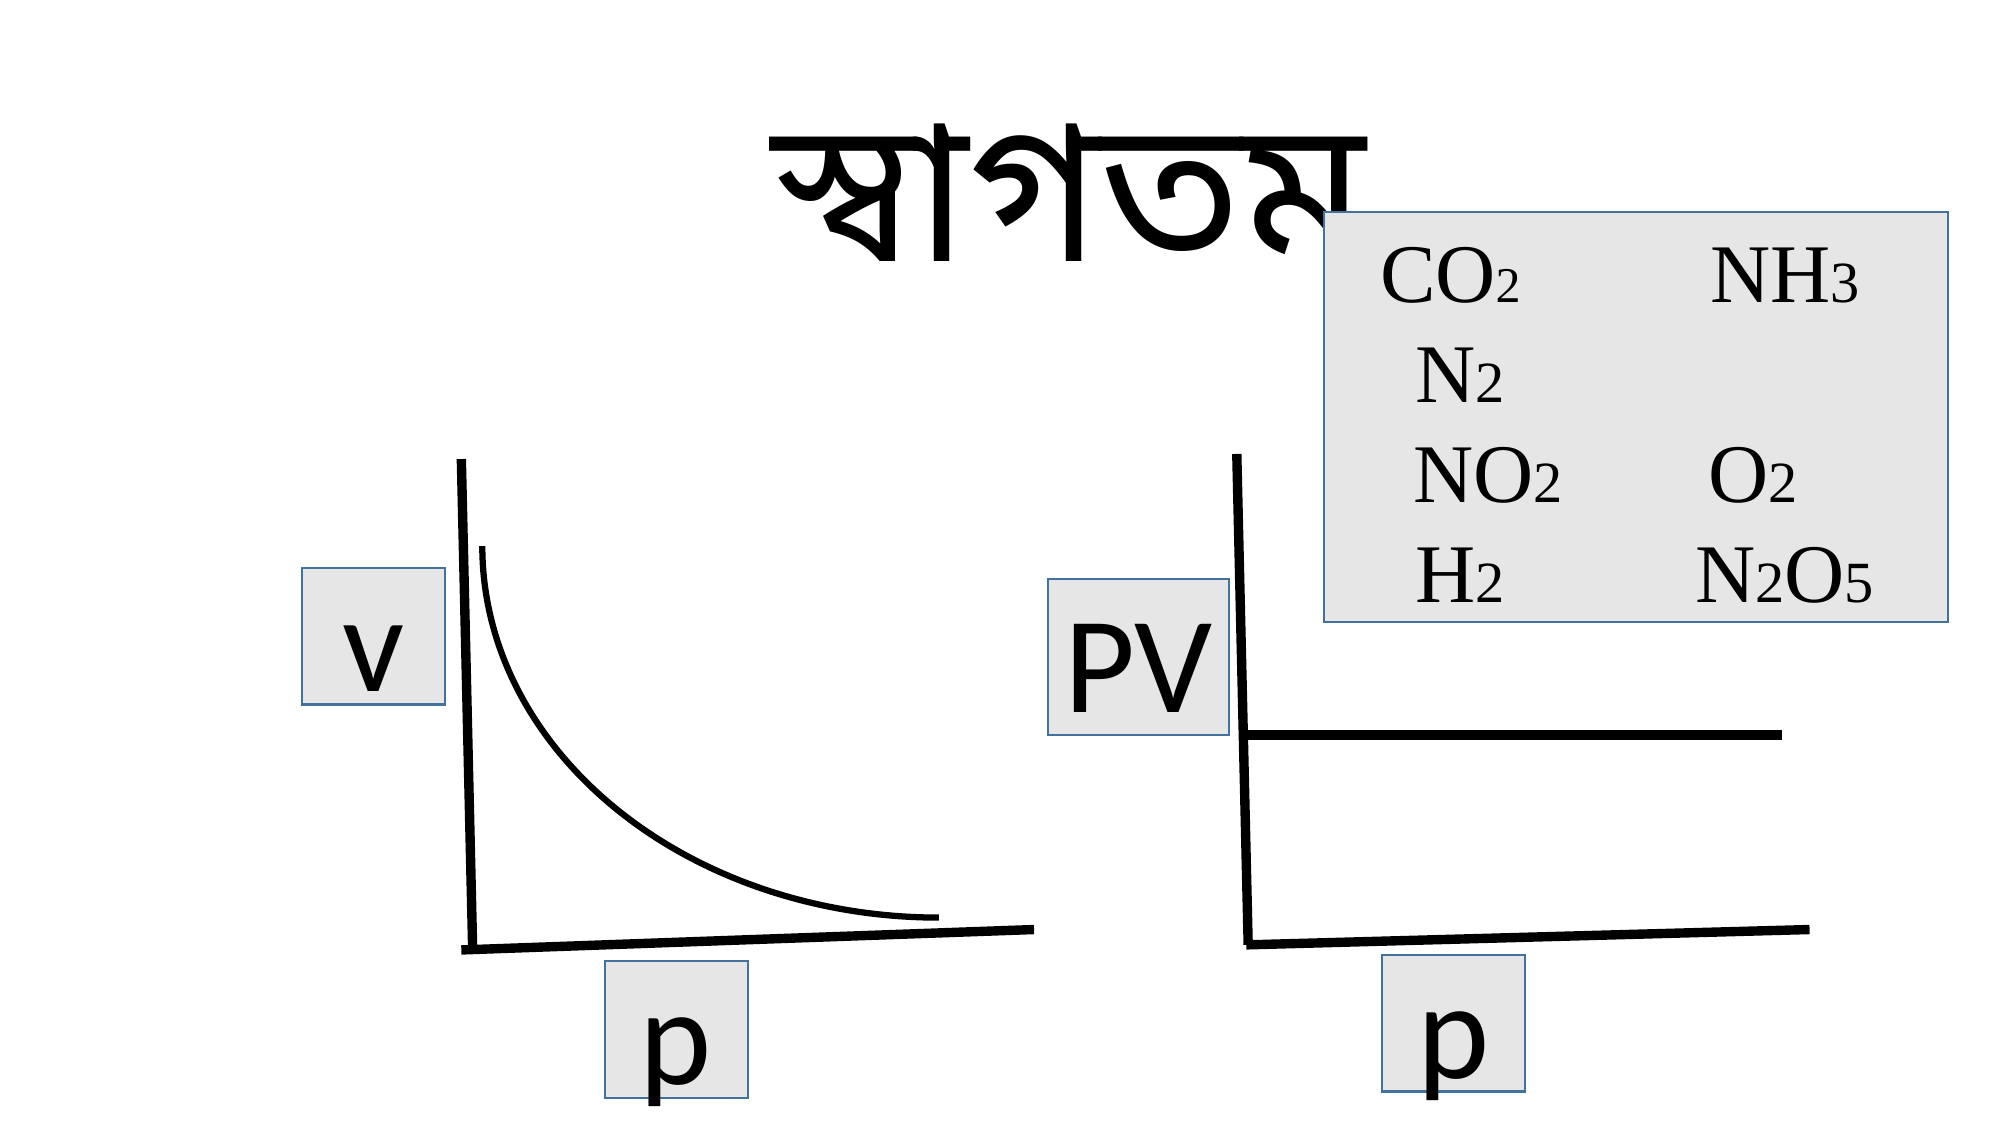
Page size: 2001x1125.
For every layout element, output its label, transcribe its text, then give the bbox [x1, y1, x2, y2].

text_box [461, 459, 473, 929]
title স্বাগতম [190, 80, 1948, 1125]
text_box v [301, 567, 446, 706]
text_box p [604, 960, 749, 1099]
text_box [481, 546, 939, 919]
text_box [1249, 929, 1810, 945]
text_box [461, 929, 1034, 950]
text_box PV [1047, 578, 1230, 736]
text_box p [1381, 954, 1526, 1093]
text_box CO2 N2 NO2 H2 NH3 O2 N2O5 [1323, 211, 1949, 623]
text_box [1236, 453, 1249, 945]
